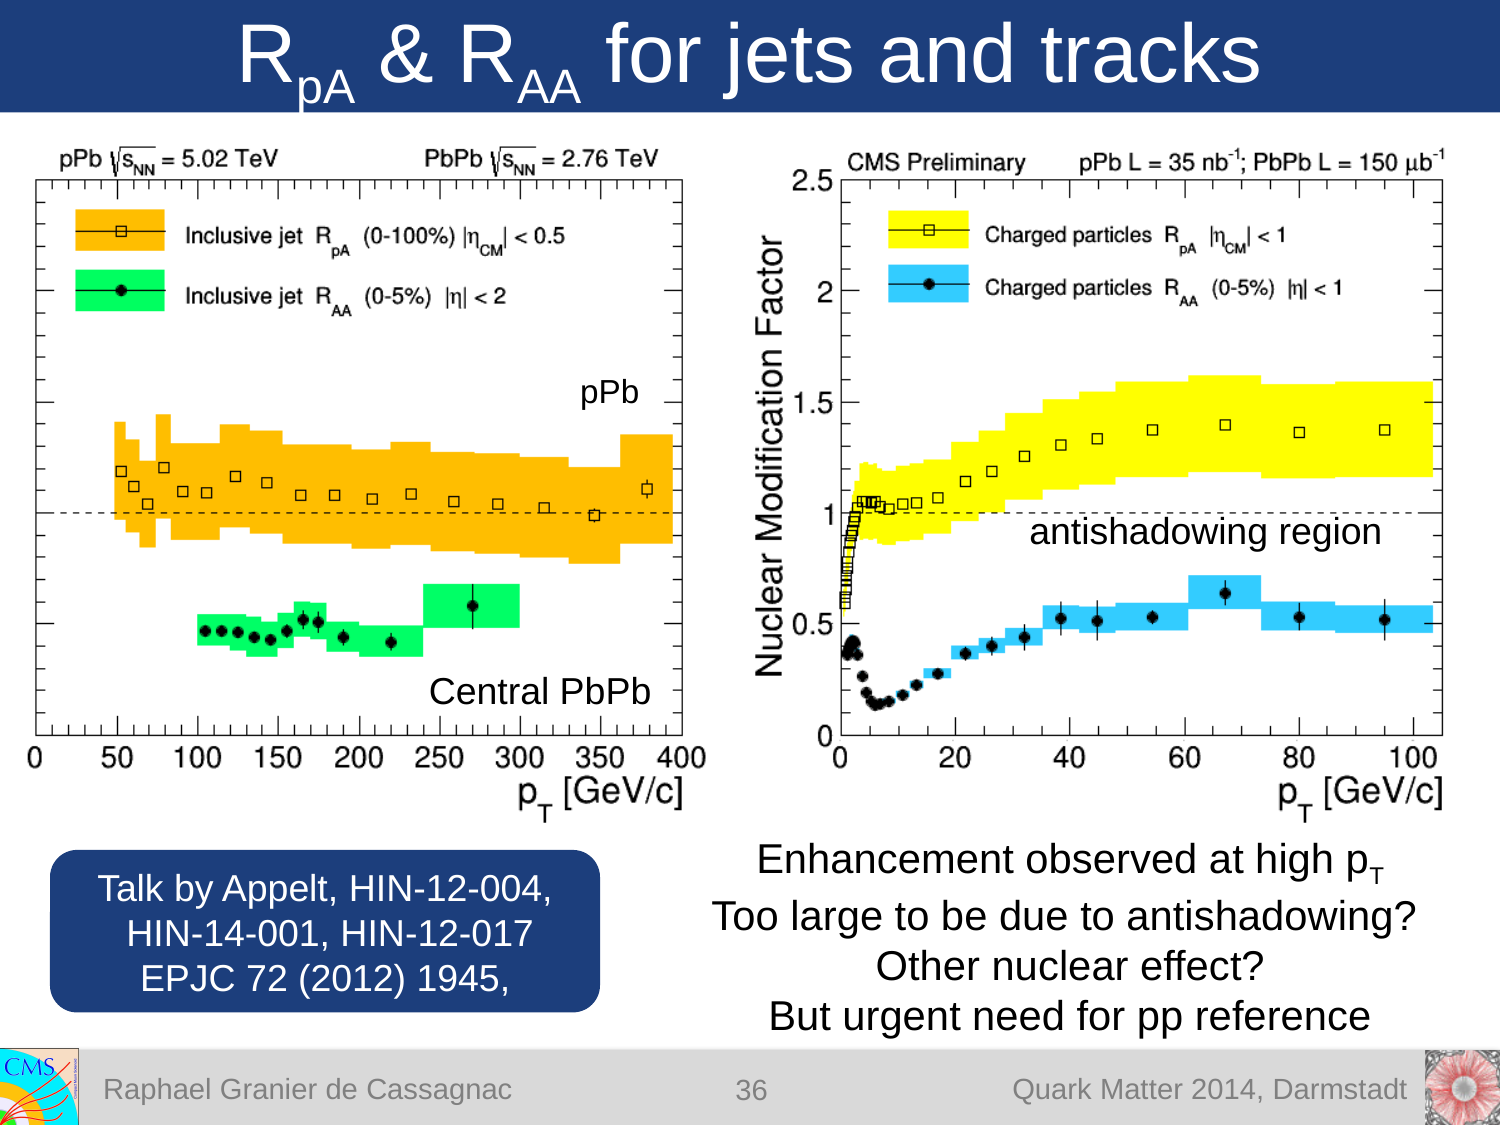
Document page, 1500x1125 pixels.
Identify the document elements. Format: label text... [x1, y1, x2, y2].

text_box Talk by Appelt, HIN-12-004, HIN-14-001, HIN-12-017 EPJC 72 (2012) 1945, [49, 852, 601, 1013]
slide_number 36 [690, 1058, 813, 1119]
picture [0, 1048, 79, 1125]
picture [0, 124, 1476, 843]
picture [1425, 1050, 1500, 1125]
title RpA & RAA for jets and tracks [0, 0, 1500, 113]
text_box Enhancement observed at high pT Too large to be due to antishadowing? Other nuclear effect? But urgent need for pp reference [696, 852, 1444, 1047]
